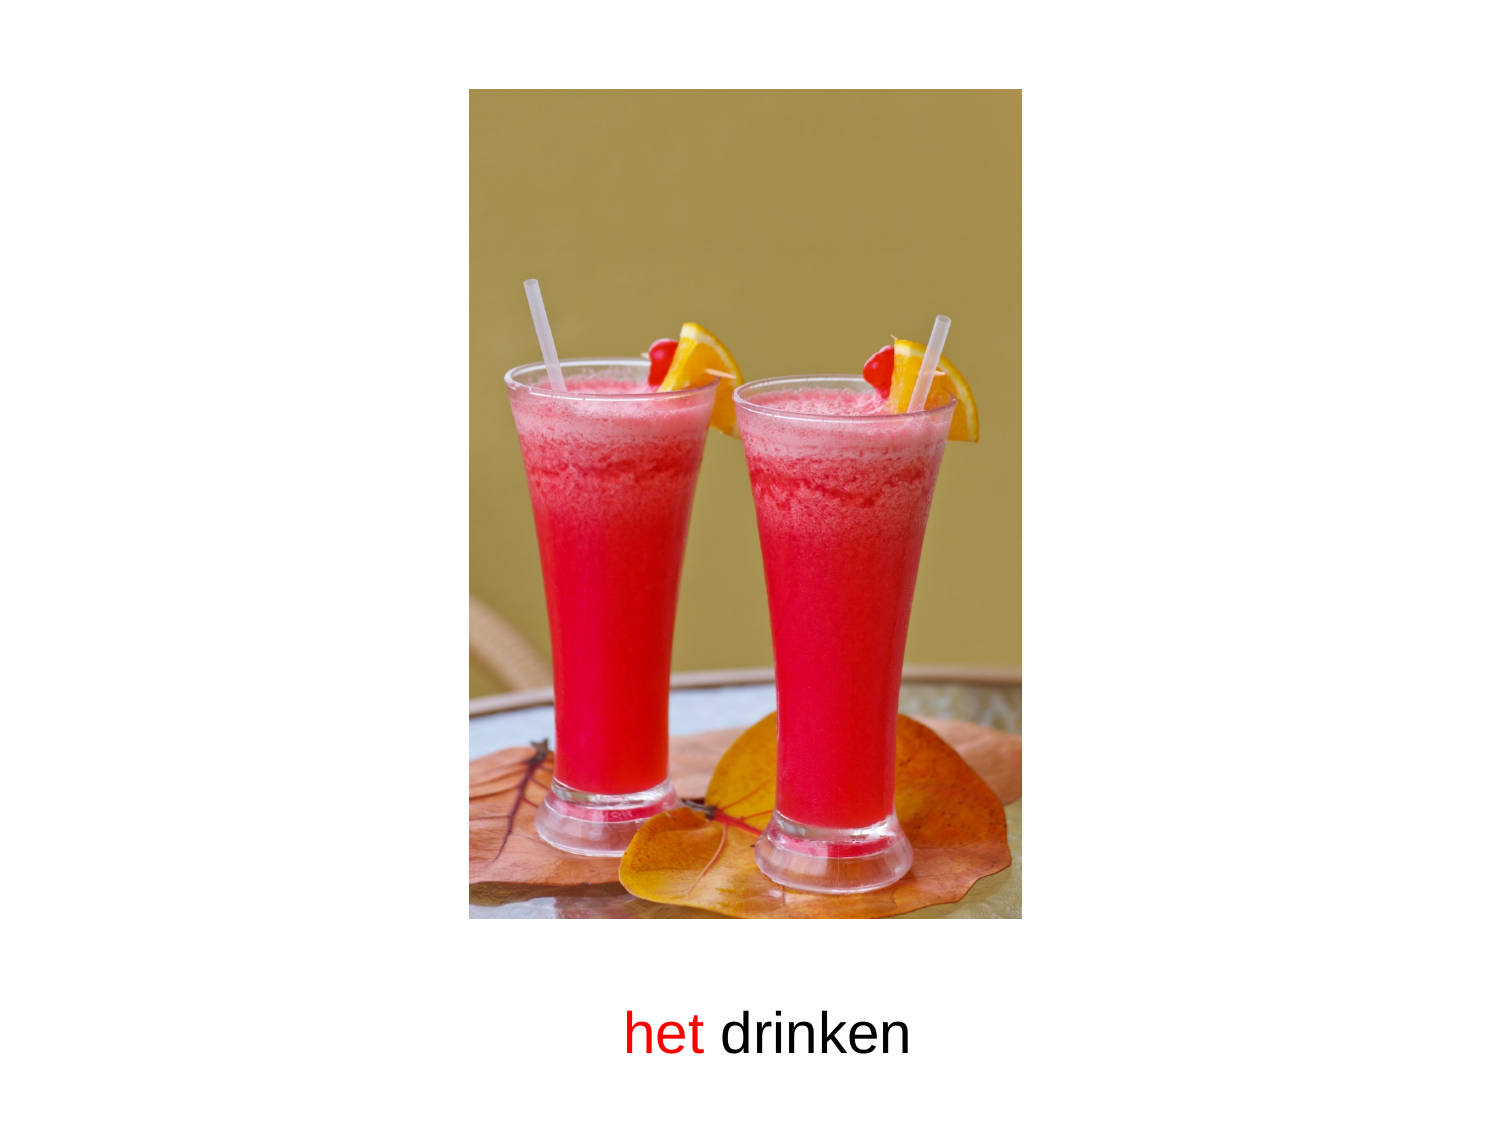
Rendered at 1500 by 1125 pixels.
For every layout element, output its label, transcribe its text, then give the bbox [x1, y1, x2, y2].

text_box het drinken [608, 987, 1022, 1074]
picture [469, 89, 1022, 919]
